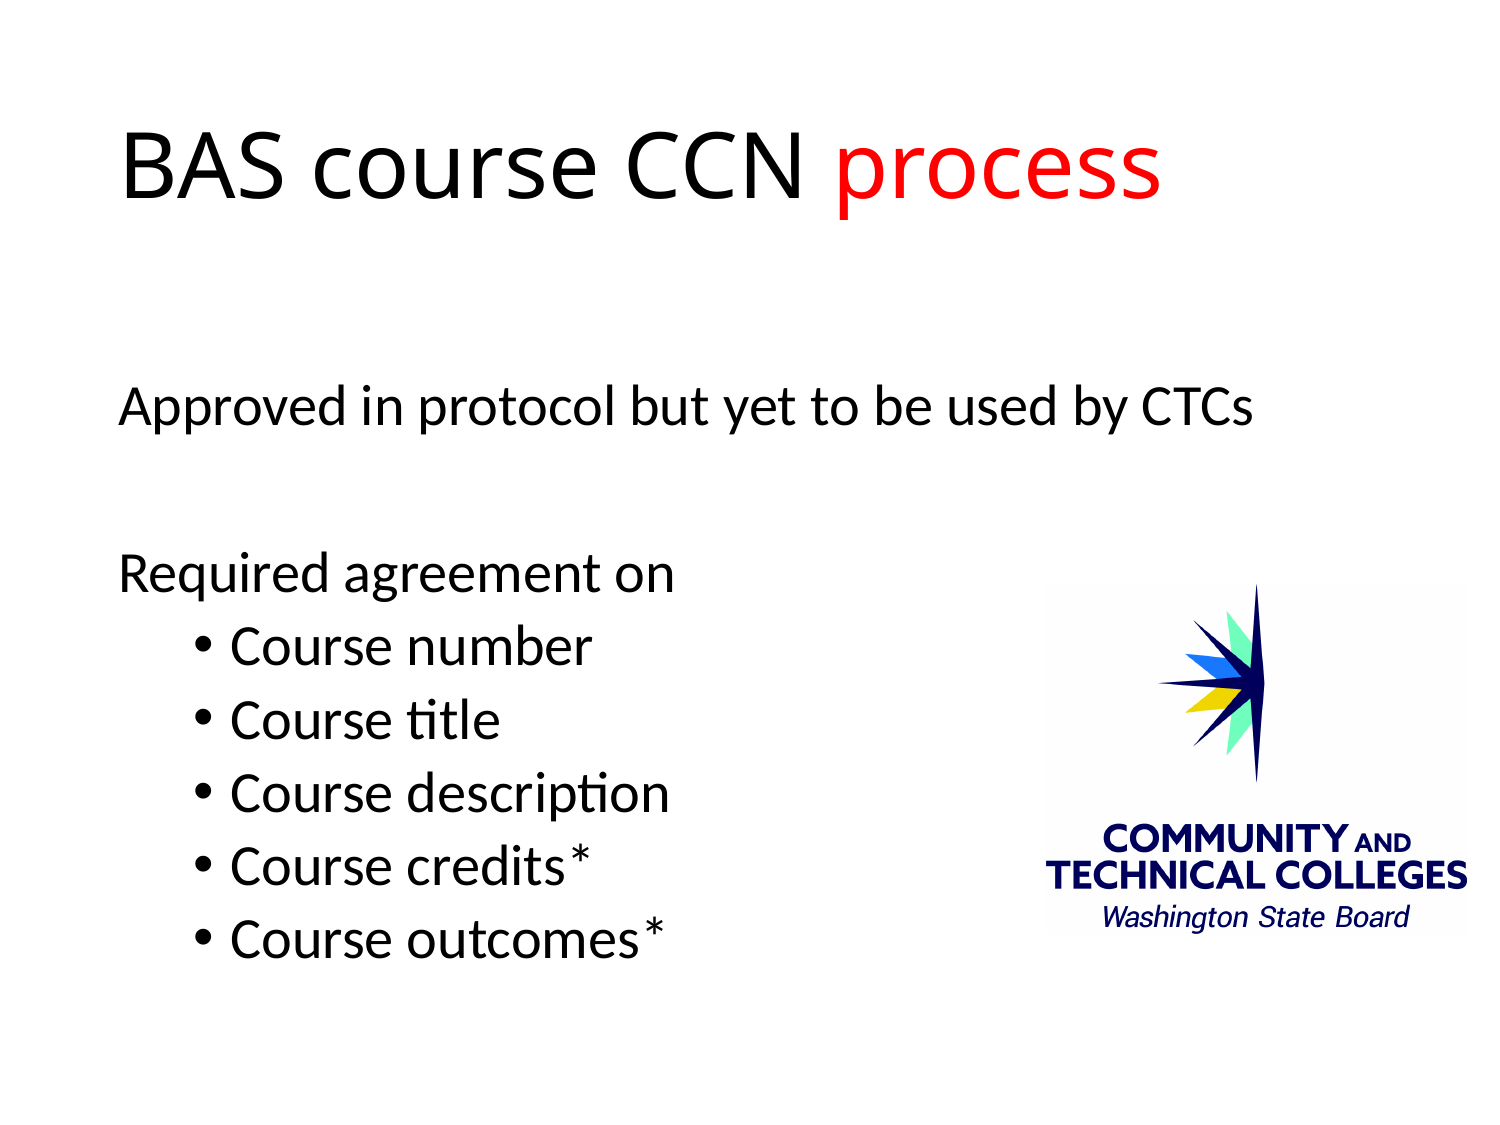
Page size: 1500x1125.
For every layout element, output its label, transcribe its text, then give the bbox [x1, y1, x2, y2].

list Approved in protocol but yet to be used by CTCs Required agreement on Course number Course title Course description Course credits* Course outcomes* [103, 367, 1358, 1066]
picture [1046, 584, 1467, 934]
title BAS course CCN process [103, 59, 1397, 278]
